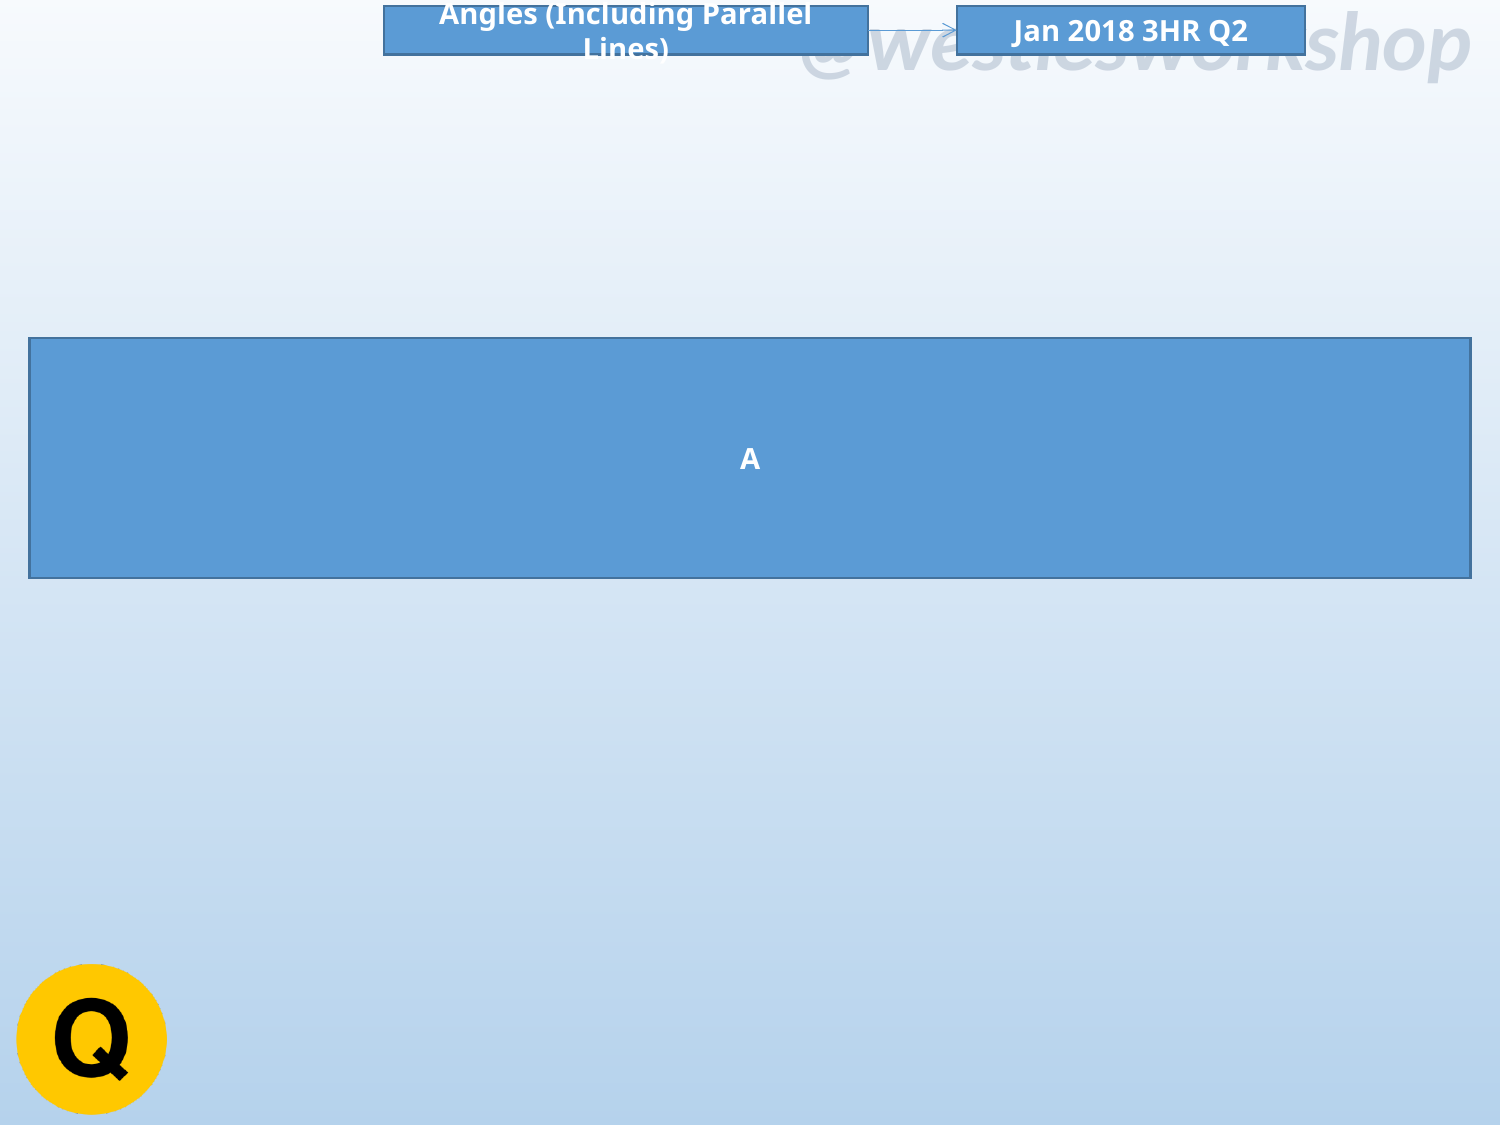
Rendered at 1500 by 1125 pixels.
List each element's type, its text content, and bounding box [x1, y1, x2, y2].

picture [0, 940, 191, 1125]
text_box Jan 2018 3HR Q2 [956, 5, 1306, 56]
picture [29, 337, 1471, 578]
text_box Angles (Including Parallel Lines) [383, 5, 869, 56]
